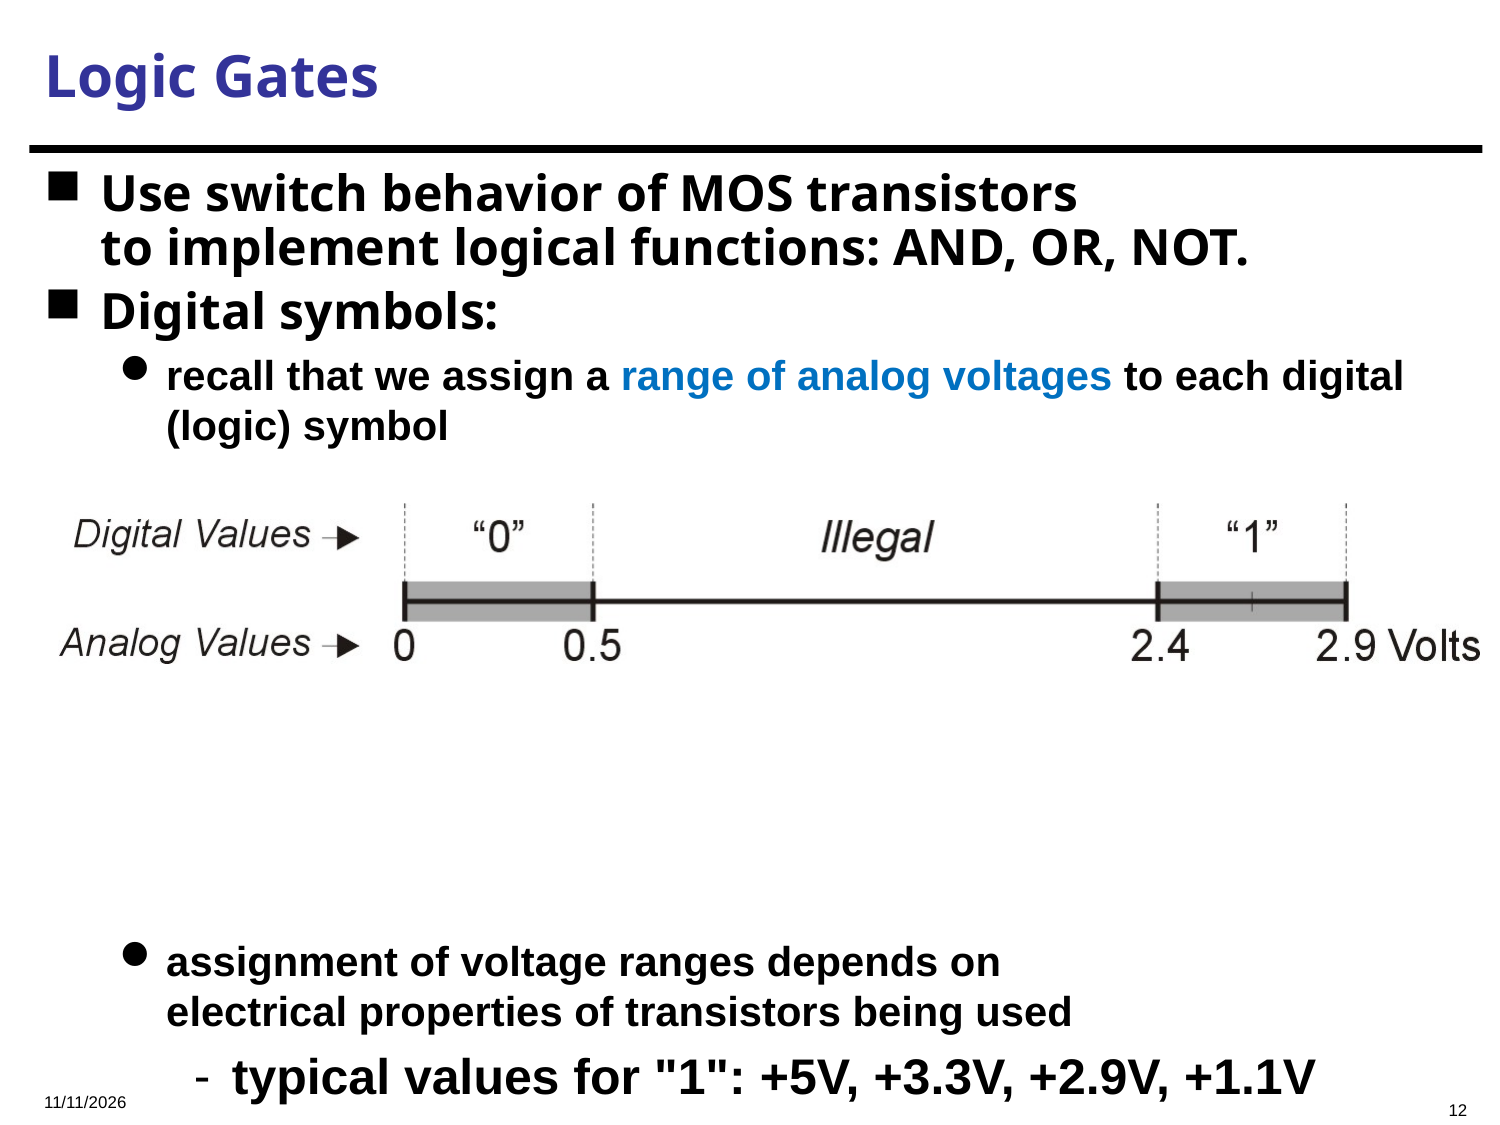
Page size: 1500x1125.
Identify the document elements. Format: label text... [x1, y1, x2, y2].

slide_number 12 [1032, 1072, 1483, 1113]
title Logic Gates [29, 11, 1480, 138]
list Use switch behavior of MOS transistors to implement logical functions: AND, OR, NOT. Digital symbols: recall that we assign a range of analog voltages to each digital (logic) symbol assignment of voltage ranges depends on electrical properties of transistors being used typical values for "1": +5V, +3.3V, +2.9V, +1.1V for purposes of illustration, we'll use +2.9V [29, 160, 1480, 1061]
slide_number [29, 1072, 405, 1113]
picture [58, 503, 1480, 664]
